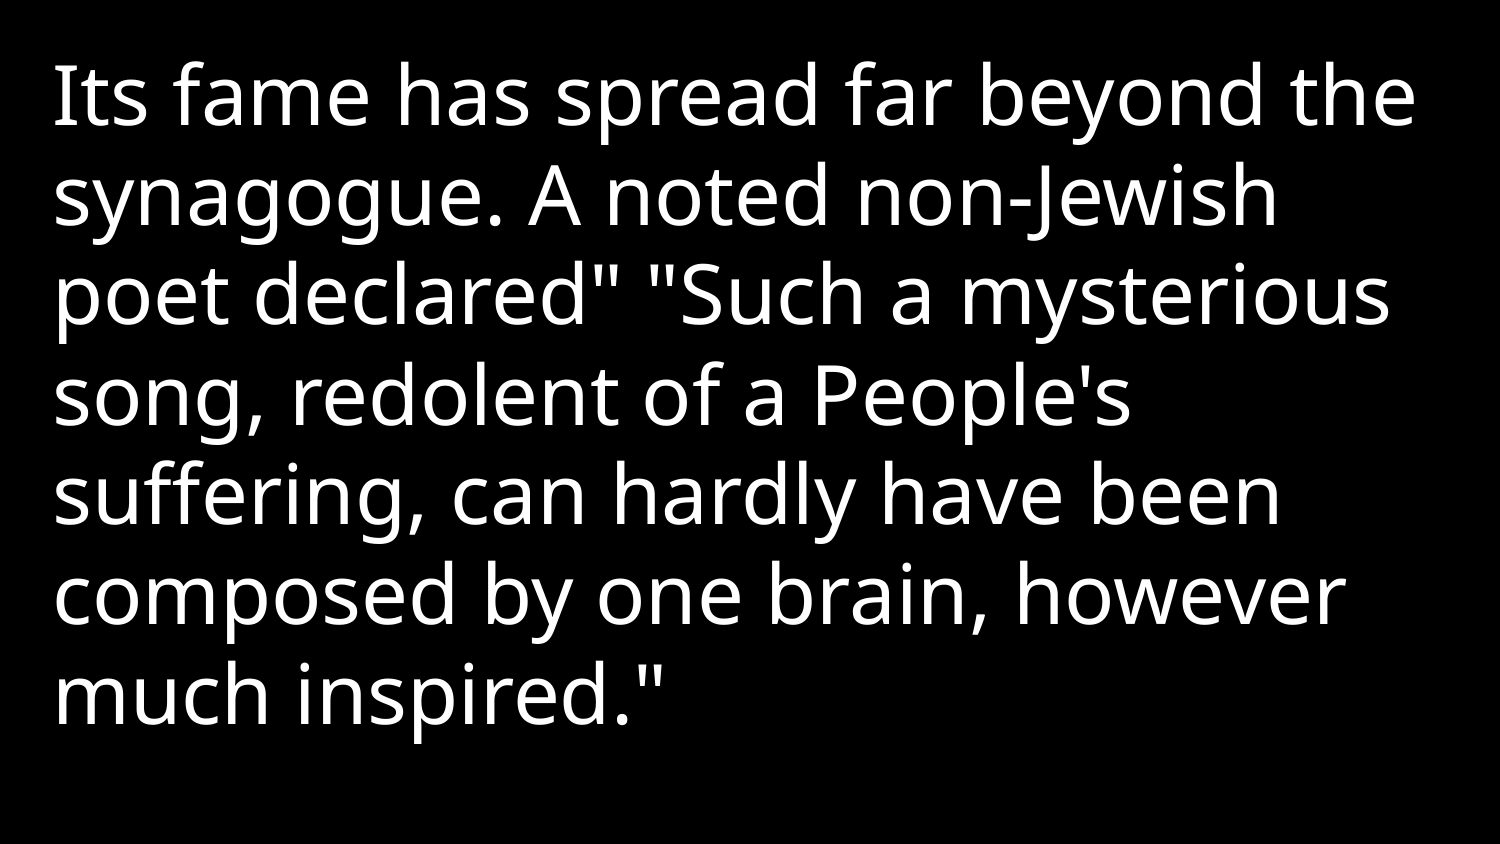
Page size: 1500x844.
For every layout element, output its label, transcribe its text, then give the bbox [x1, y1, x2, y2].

subtitle Its fame has spread far beyond the synagogue. A noted non-Jewish poet declared" "Such a mysterious song, redolent of a People's suffering, can hardly have been composed by one brain, however much inspired." [37, 34, 1450, 844]
